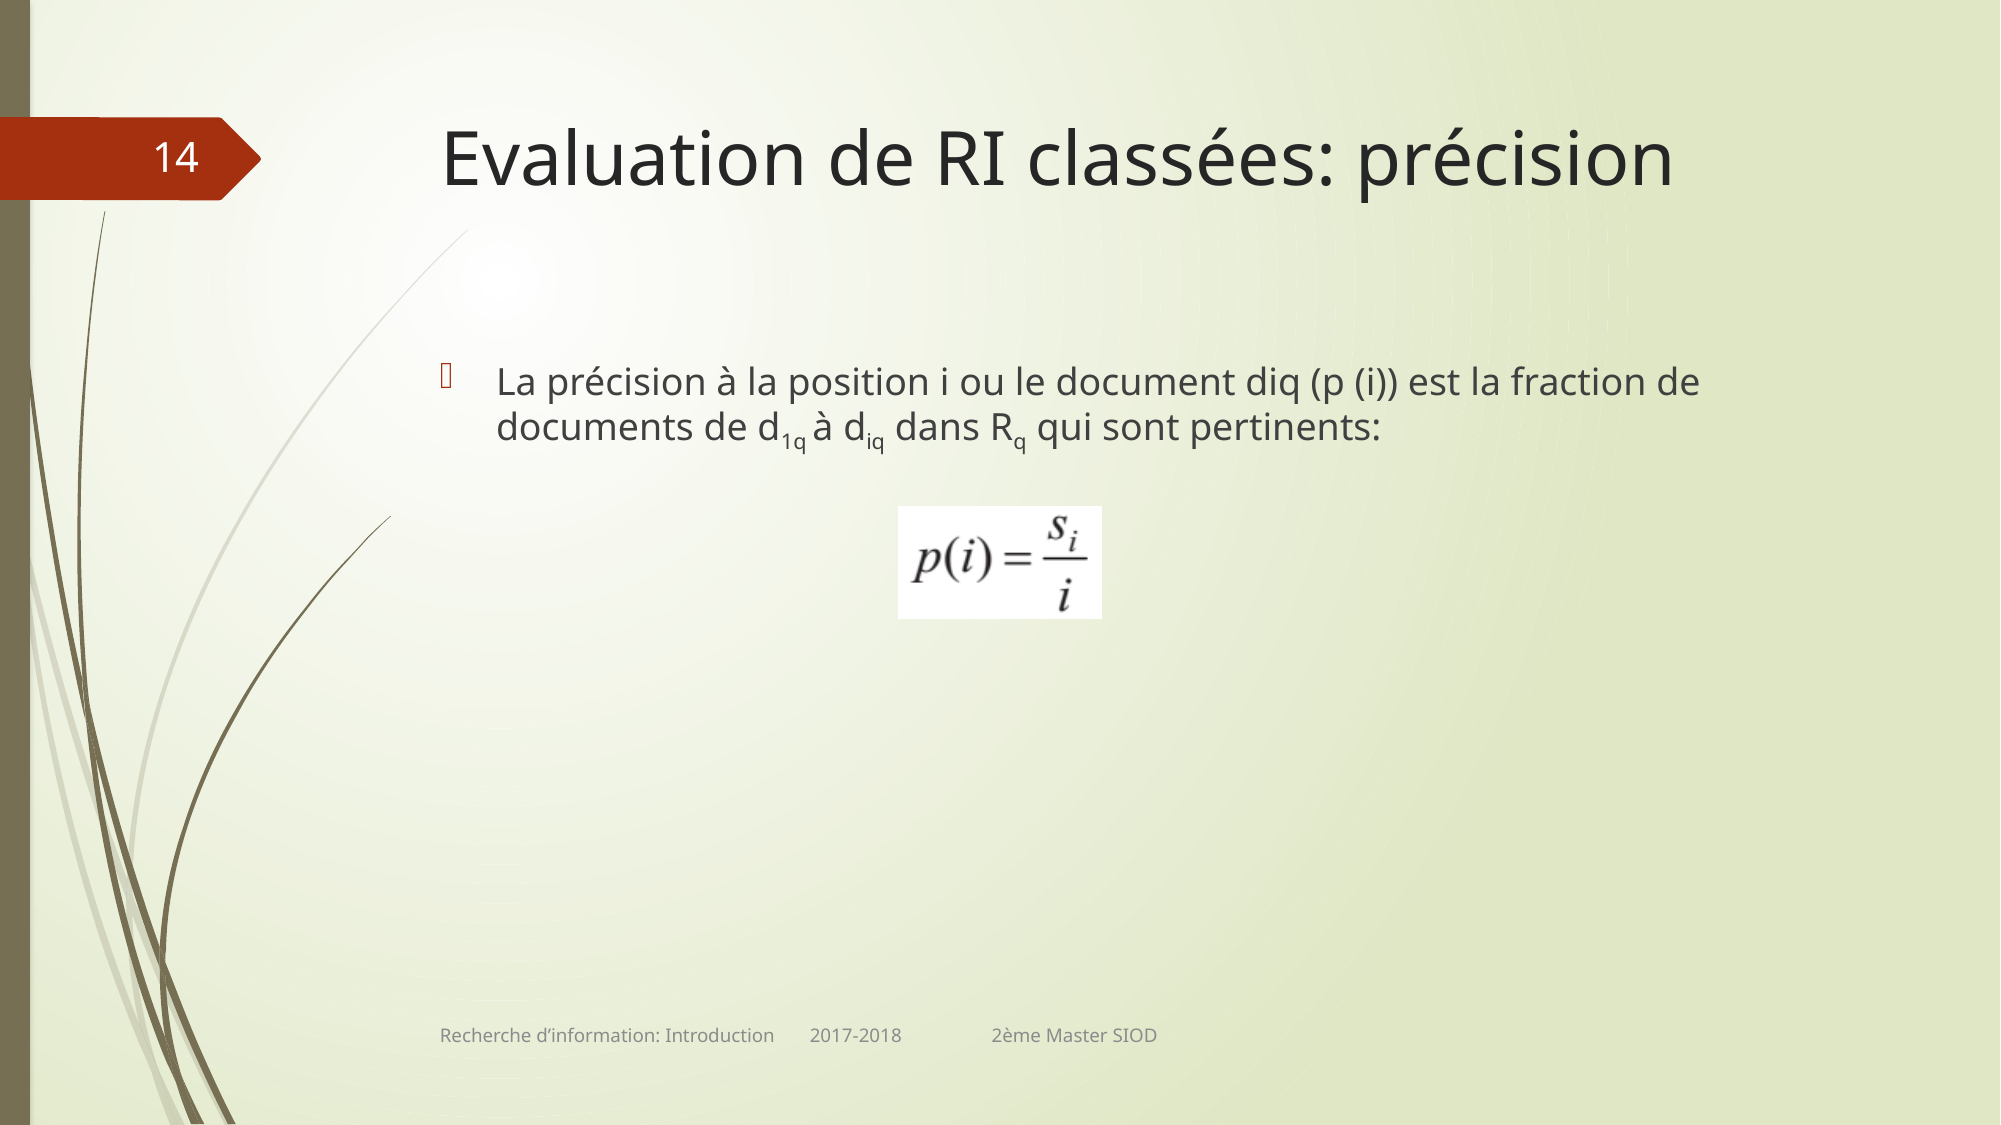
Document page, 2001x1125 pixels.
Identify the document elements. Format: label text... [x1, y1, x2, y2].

title Evaluation de RI classées: précision [425, 102, 1888, 313]
slide_number 14 [87, 129, 216, 190]
picture [898, 506, 1102, 619]
list La précision à la position i ou le document diq (p (i)) est la fraction de documents de d1q à diq dans Rq qui sont pertinents: [424, 350, 1888, 970]
footer Recherche d’information: Introduction 2017-2018 2ème Master SIOD [424, 1006, 1675, 1067]
